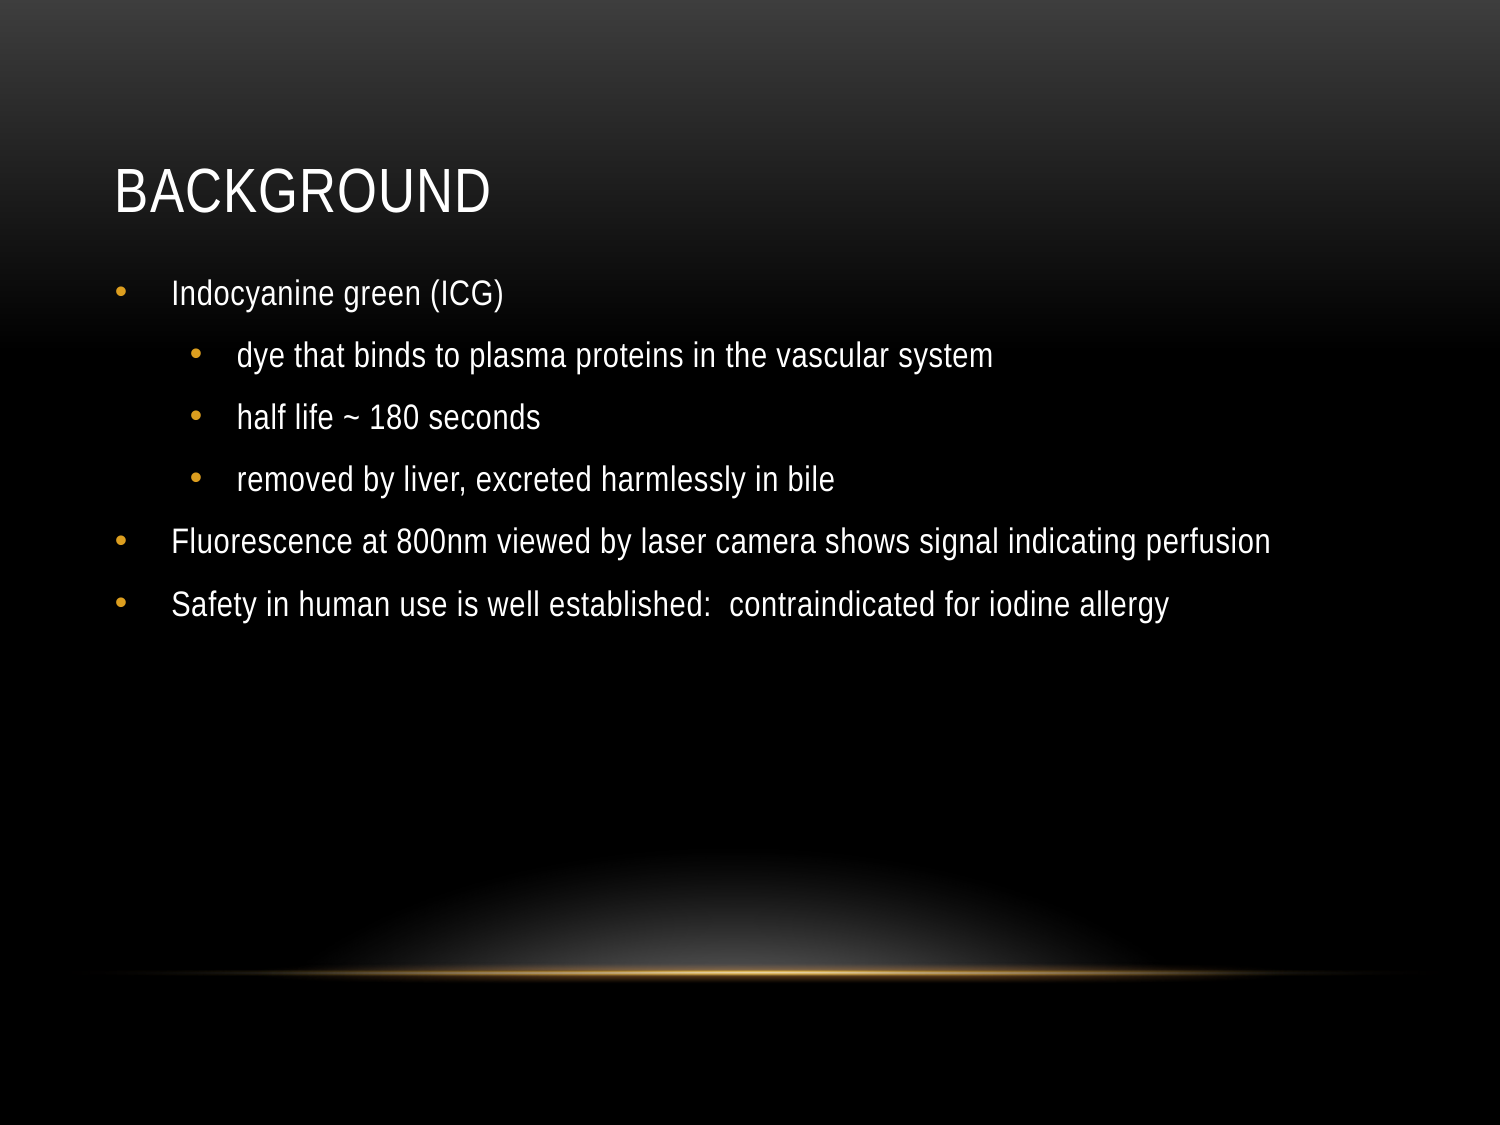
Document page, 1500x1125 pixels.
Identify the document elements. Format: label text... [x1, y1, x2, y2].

picture [0, 0, 1500, 1125]
title Background [99, 45, 1400, 233]
list Indocyanine green (ICG) dye that binds to plasma proteins in the vascular system half life ~ 180 seconds removed by liver, excreted harmlessly in bile Fluorescence at 800nm viewed by laser camera shows signal indicating perfusion Safety in human use is well established: contraindicated for iodine allergy [99, 262, 1400, 938]
